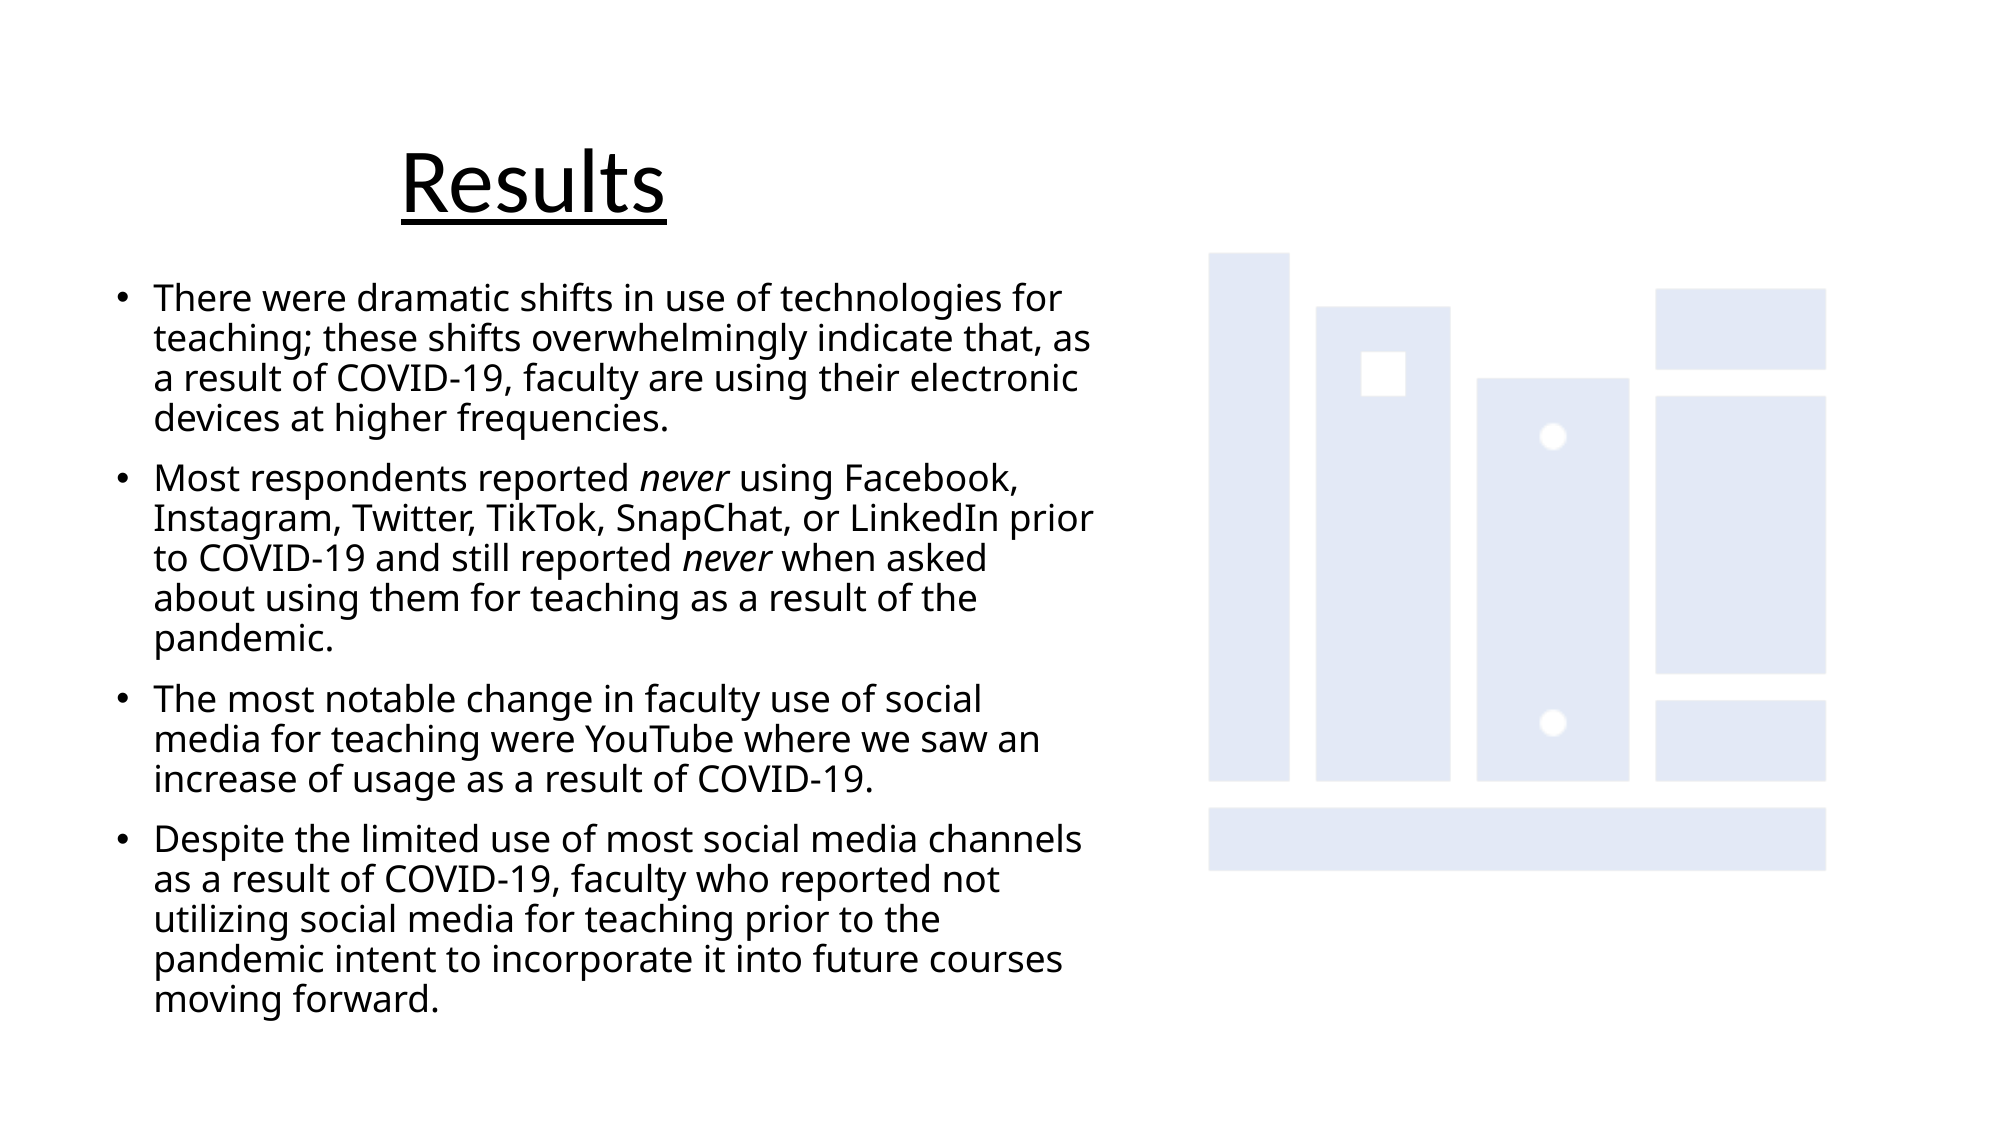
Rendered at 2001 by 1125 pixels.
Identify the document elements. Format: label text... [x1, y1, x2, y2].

list There were dramatic shifts in use of technologies for teaching; these shifts overwhelmingly indicate that, as a result of COVID-19, faculty are using their electronic devices at higher frequencies. Most respondents reported never using Facebook, Instagram, Twitter, TikTok, SnapChat, or LinkedIn prior to COVID-19 and still reported never when asked about using them for teaching as a result of the pandemic. The most notable change in faculty use of social media for teaching were YouTube where we saw an increase of usage as a result of COVID-19. Despite the limited use of most social media channels as a result of COVID-19, faculty who reported not utilizing social media for teaching prior to the pandemic intent to incorporate it into future courses moving forward. [101, 271, 1114, 1031]
picture [1089, 133, 1947, 992]
title Results [385, 94, 691, 271]
